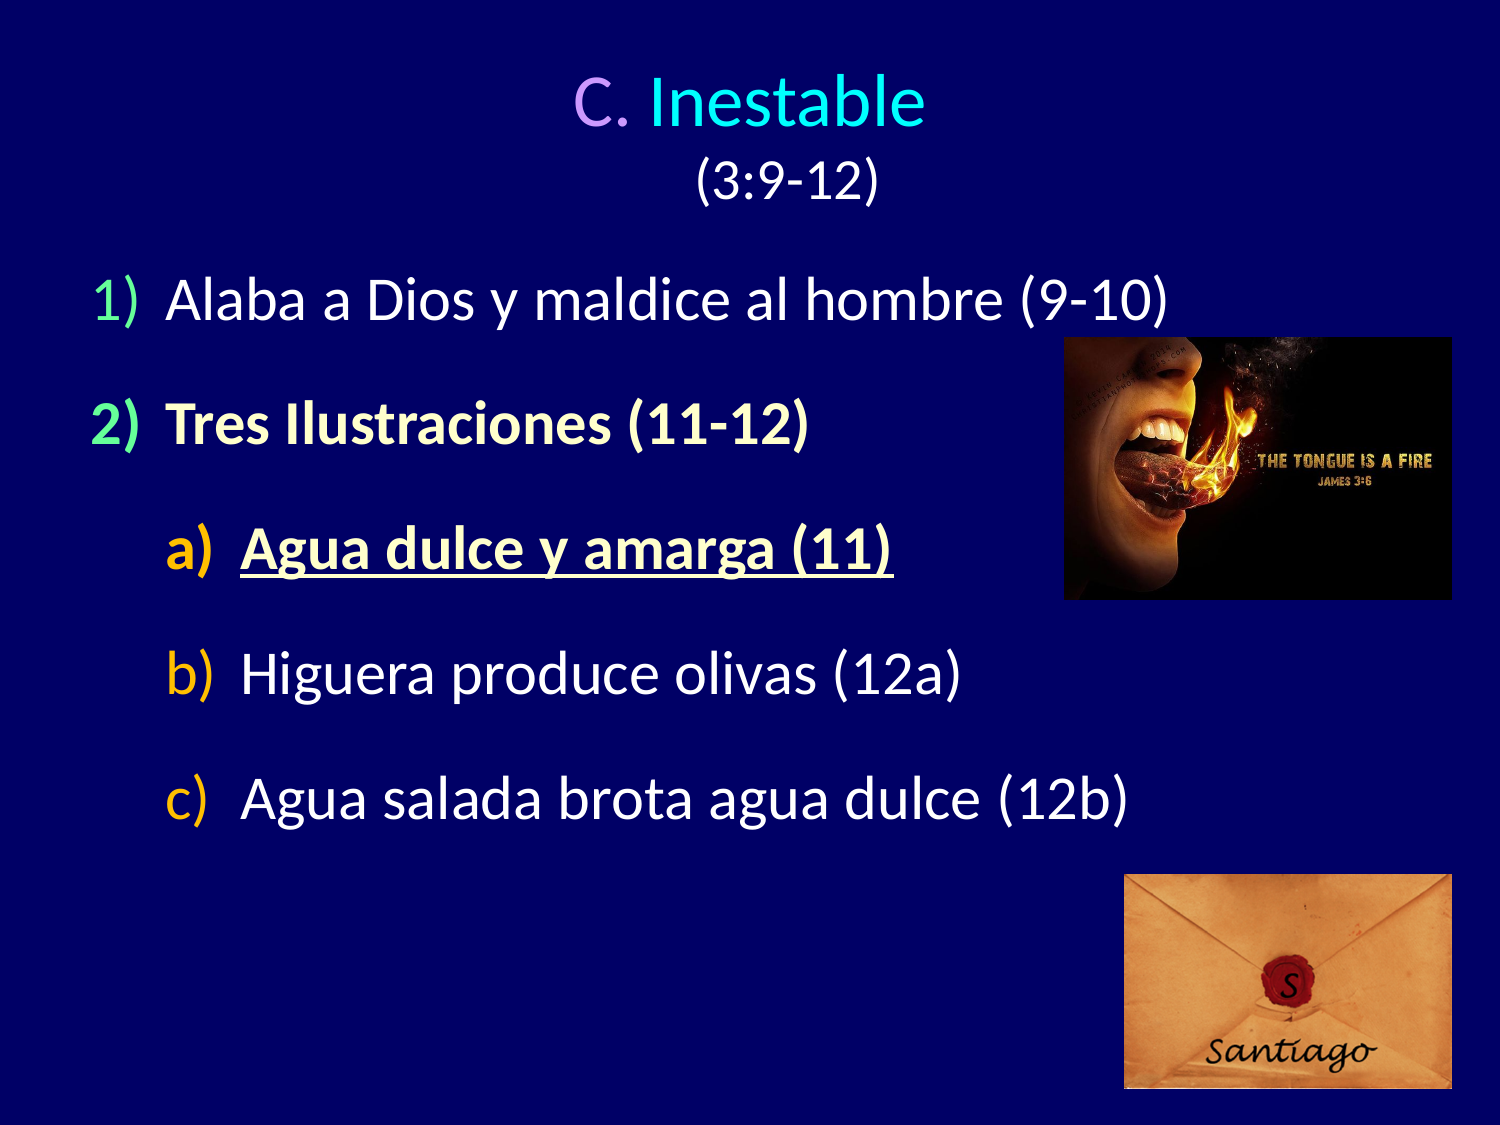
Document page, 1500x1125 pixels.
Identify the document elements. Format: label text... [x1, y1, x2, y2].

title Inestable (3:9-12) [112, 37, 1388, 225]
picture [1124, 874, 1453, 1089]
picture [1064, 337, 1453, 600]
list Alaba a Dios y maldice al hombre (9-10) Tres Ilustraciones (11-12) Agua dulce y amarga (11) Higuera produce olivas (12a) Agua salada brota agua dulce (12b) [74, 249, 1201, 982]
